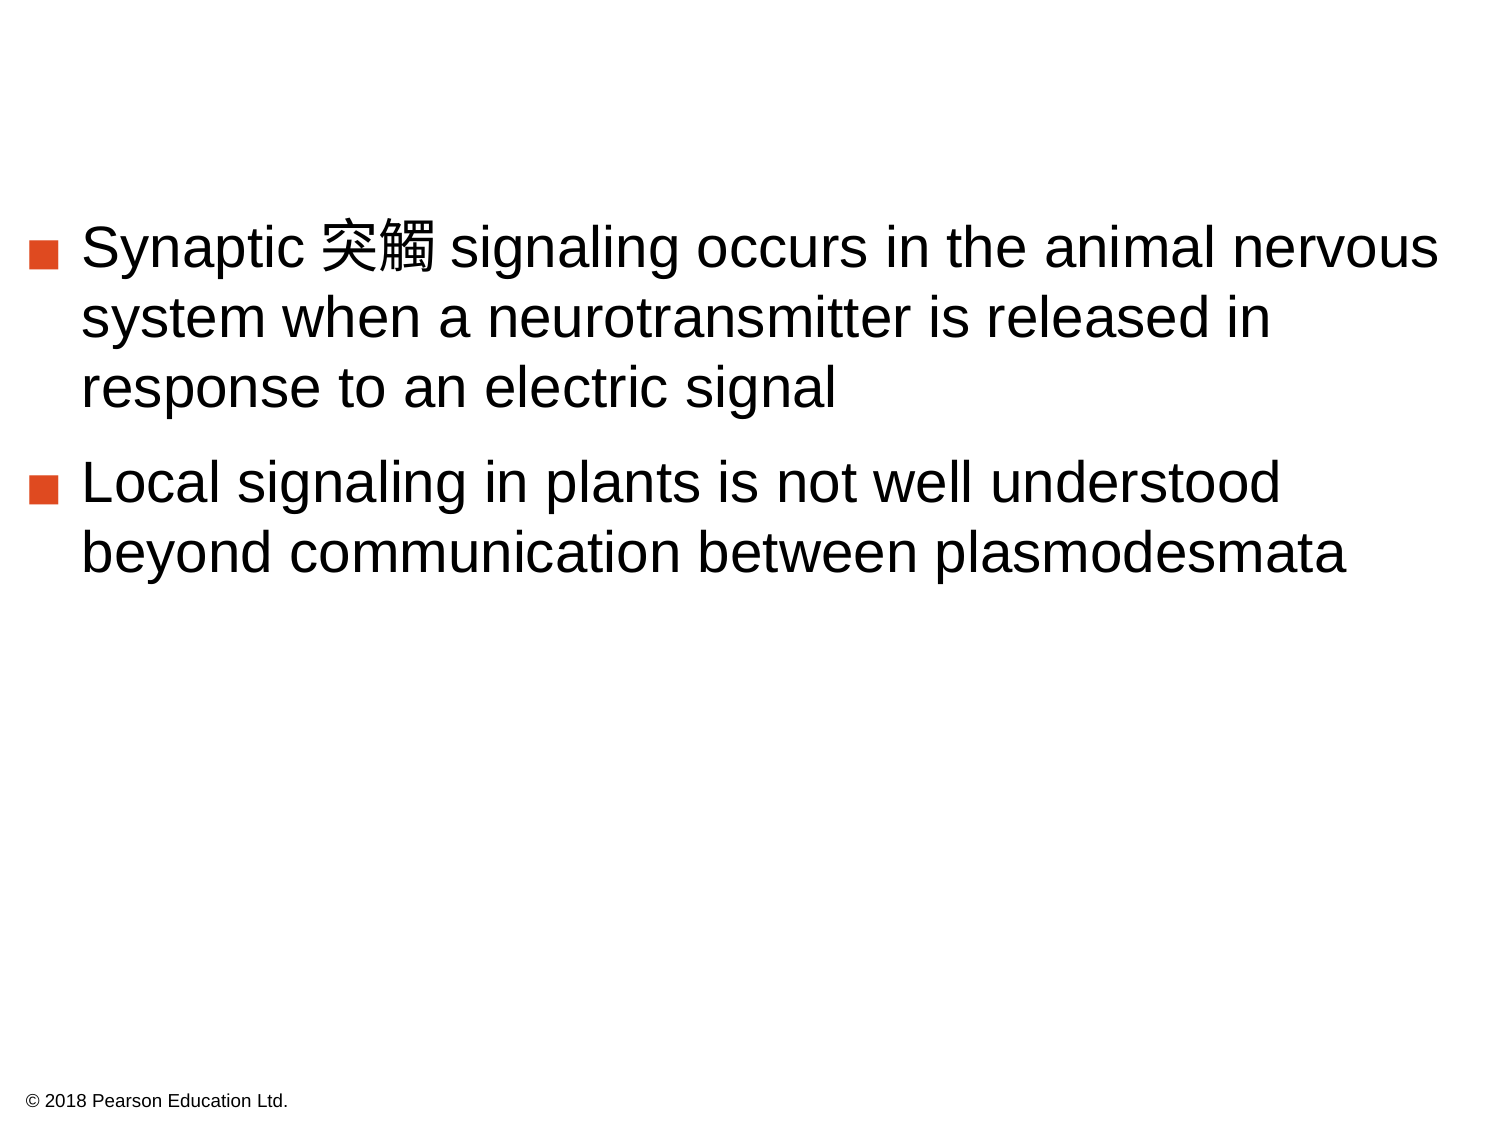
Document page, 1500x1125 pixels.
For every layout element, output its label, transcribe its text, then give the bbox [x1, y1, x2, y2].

list Synaptic突觸signaling occurs in the animal nervous system when a neurotransmitter is released in response to an electric signal Local signaling in plants is not well understood beyond communication between plasmodesmata [24, 208, 1475, 1065]
footer © 2018 Pearson Education Ltd. [10, 1080, 518, 1119]
